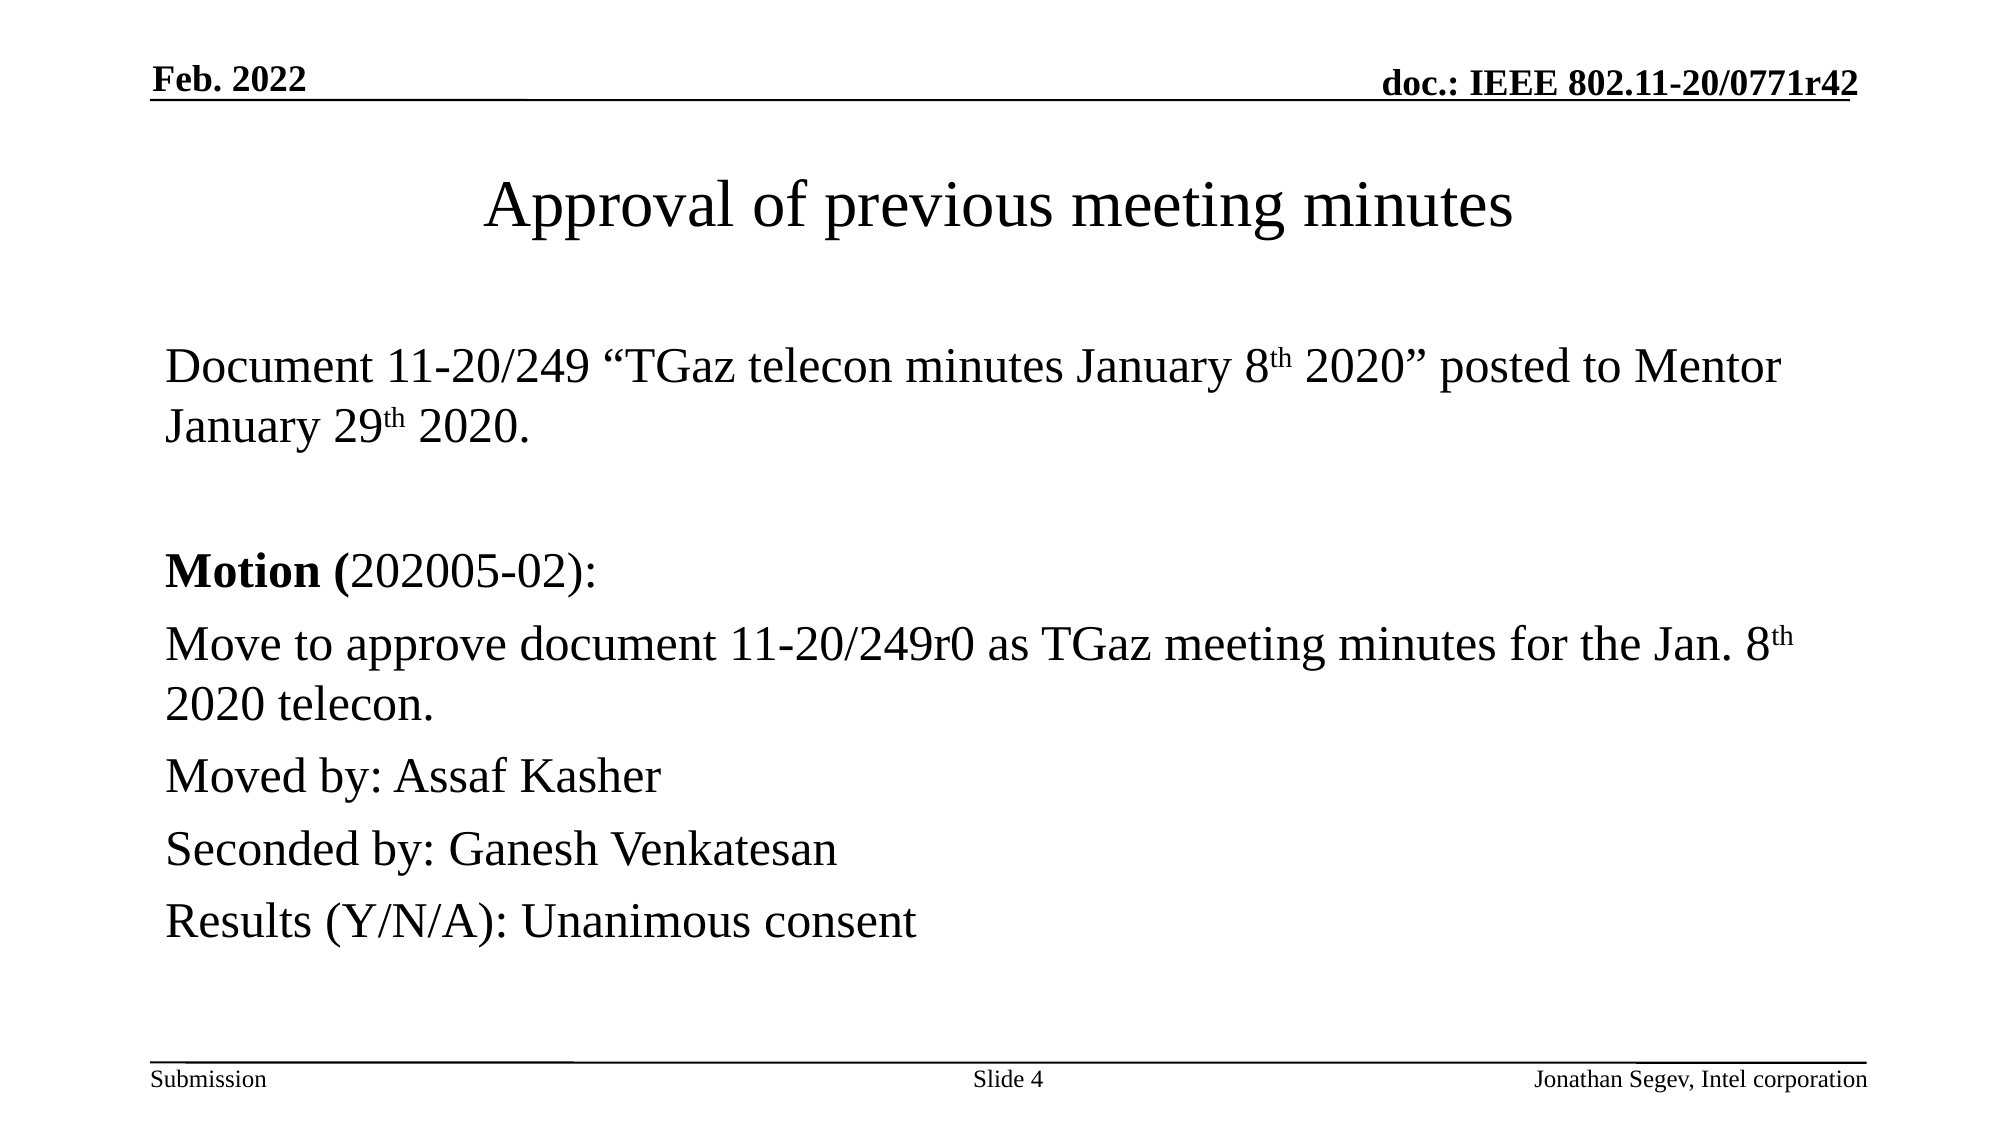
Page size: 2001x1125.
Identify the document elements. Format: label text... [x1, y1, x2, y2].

list Document 11-20/249 “TGaz telecon minutes January 8th 2020” posted to Mentor January 29th 2020. Motion (202005-02): Move to approve document 11-20/249r0 as TGaz meeting minutes for the Jan. 8th 2020 telecon. Moved by: Assaf Kasher Seconded by: Ganesh Venkatesan Results (Y/N/A): Unanimous consent [149, 324, 1850, 1000]
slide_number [152, 54, 563, 100]
slide_number Slide 4 [950, 1061, 1067, 1123]
footer Jonathan Segev, Intel corporation [1171, 1061, 1869, 1093]
title Approval of previous meeting minutes [149, 112, 1850, 288]
